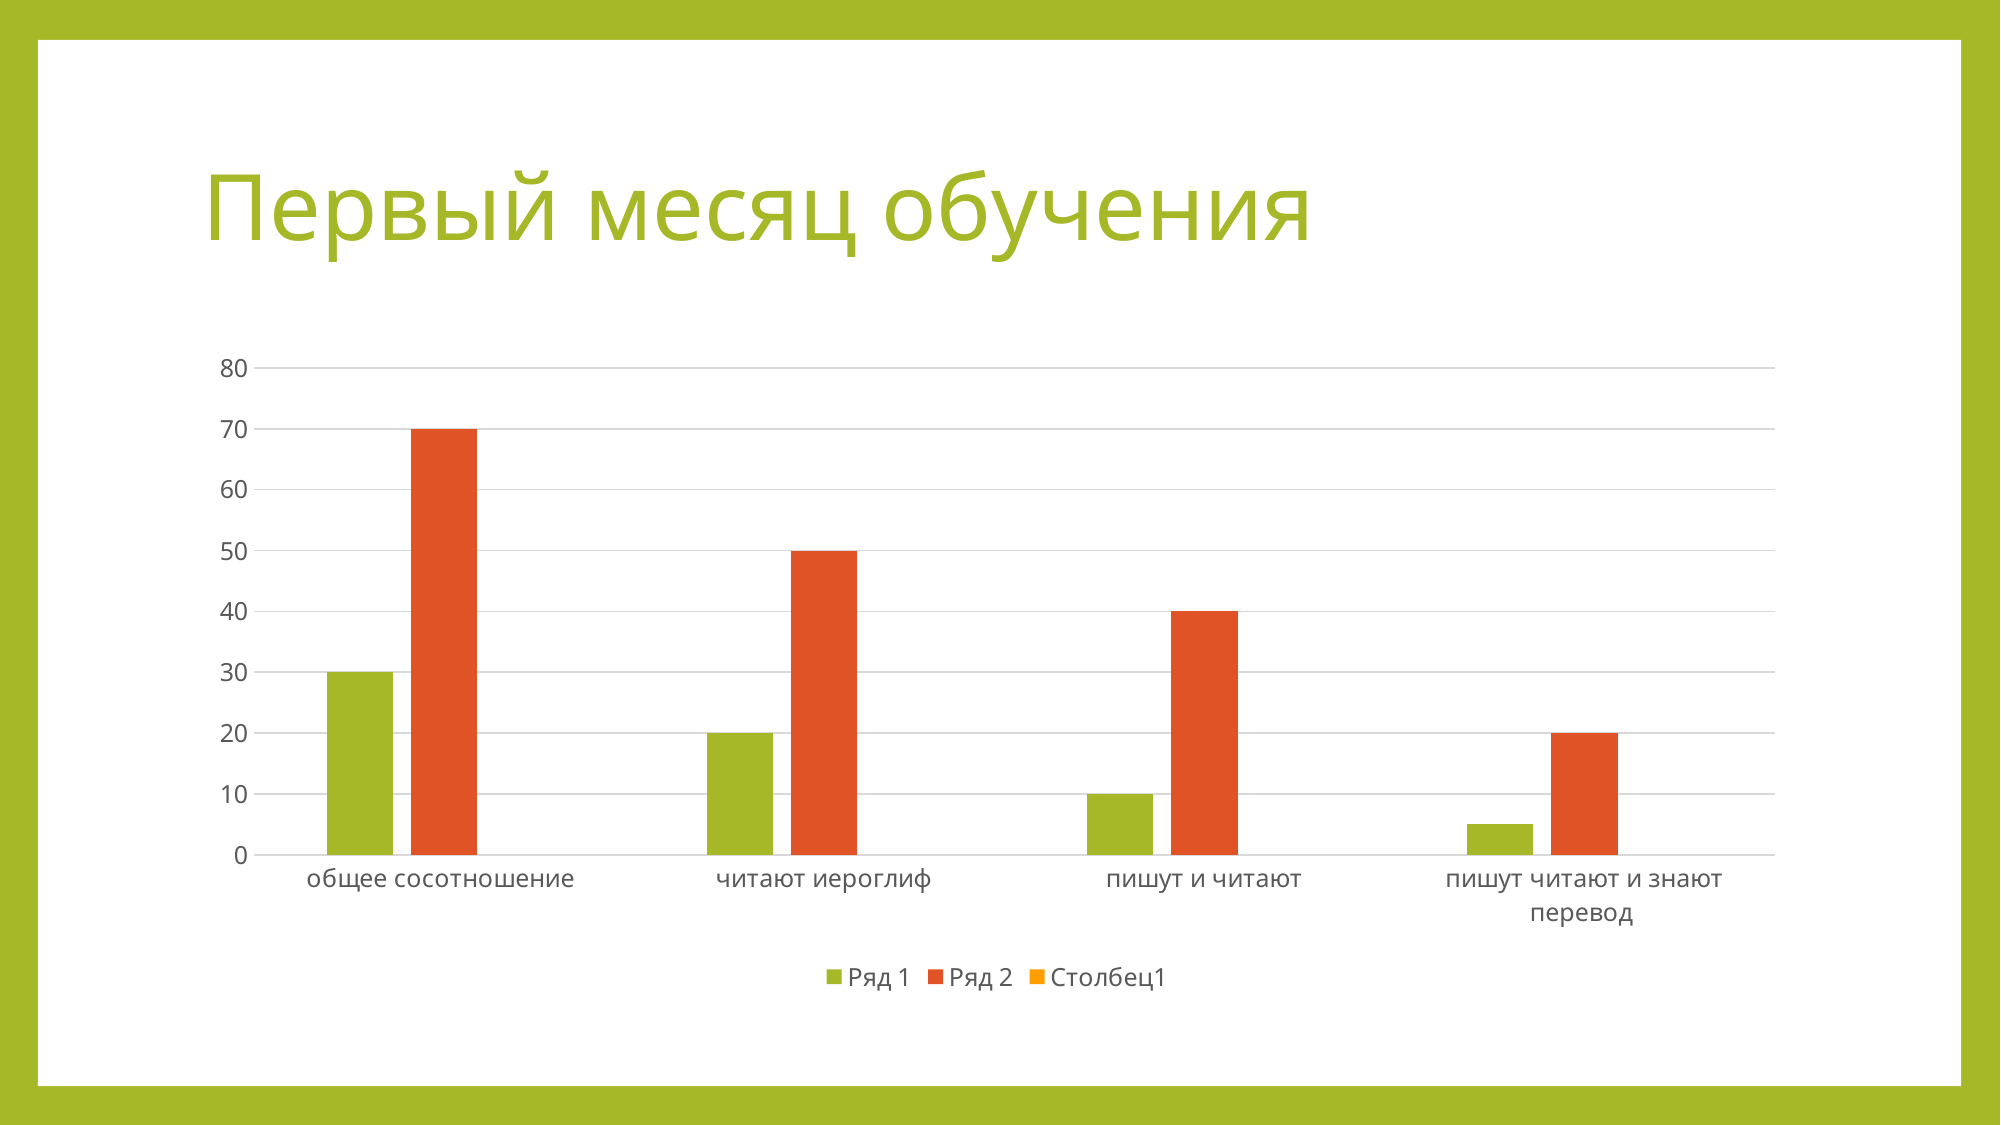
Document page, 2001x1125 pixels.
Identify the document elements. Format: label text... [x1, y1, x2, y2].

title Первый месяц обучения [187, 99, 1808, 323]
chart [187, 337, 1808, 1001]
